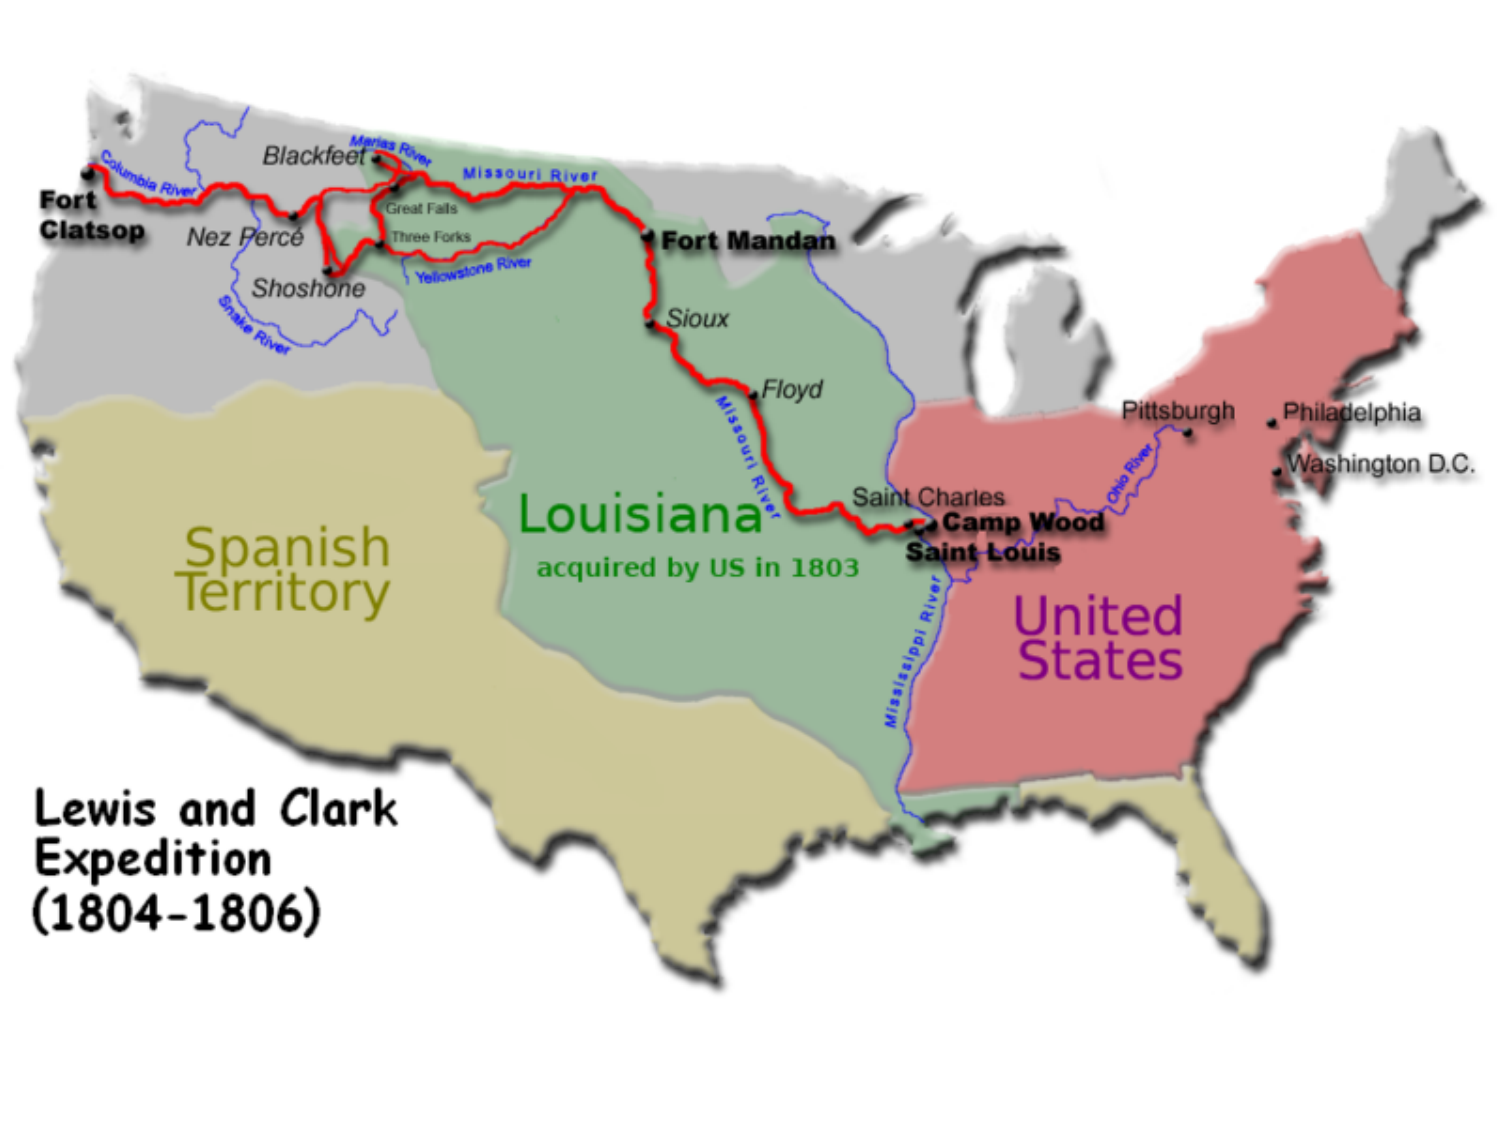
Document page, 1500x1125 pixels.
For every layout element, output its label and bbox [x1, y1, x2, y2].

picture [0, 62, 1500, 1001]
